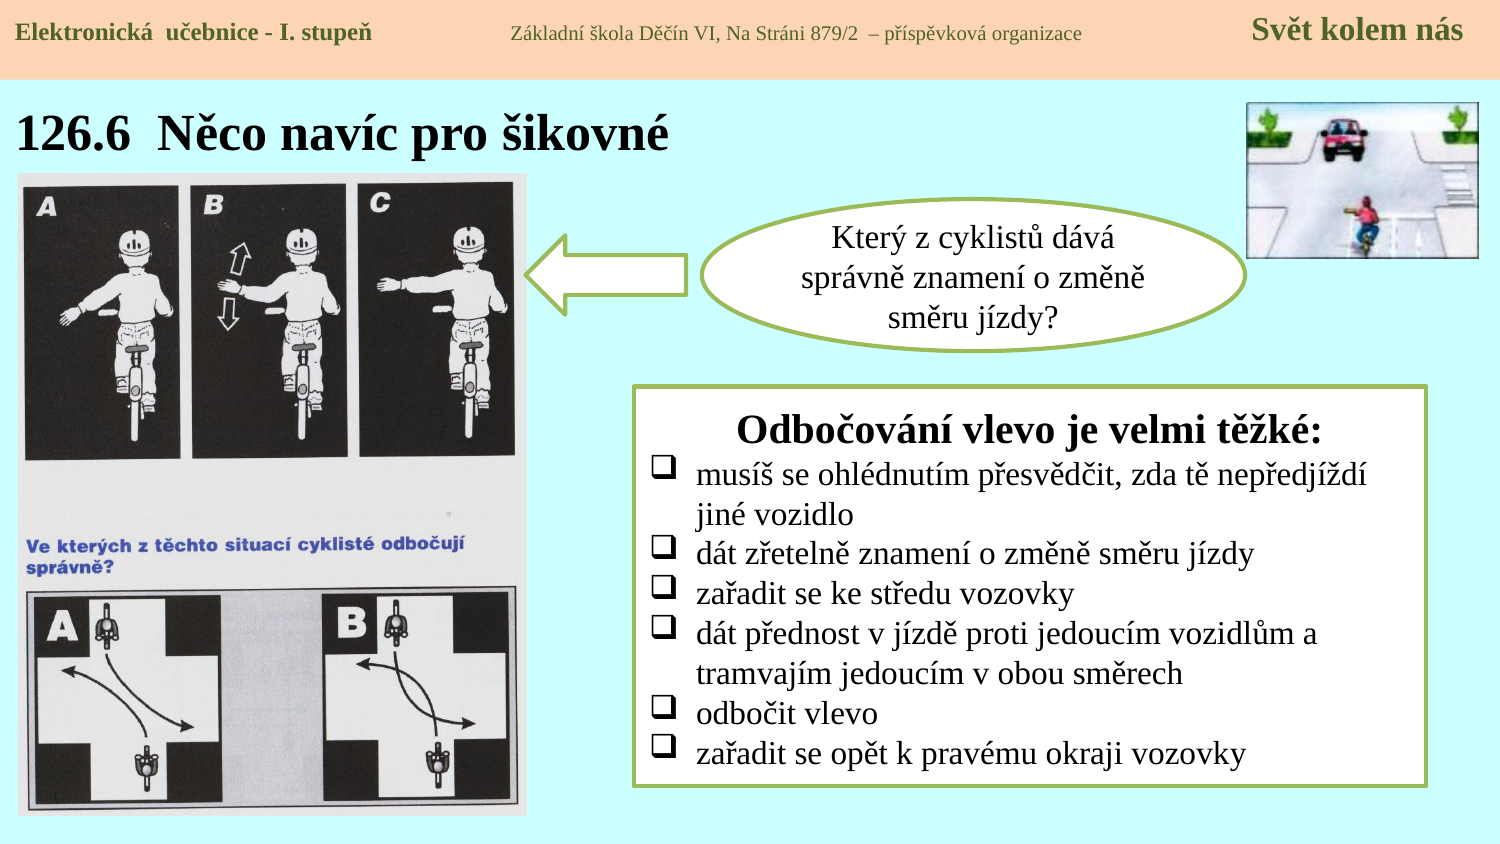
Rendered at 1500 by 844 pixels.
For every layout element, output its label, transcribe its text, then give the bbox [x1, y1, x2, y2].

title 126.6 Něco navíc pro šikovné [0, 80, 703, 179]
text_box Který z cyklistů dává správně znamení o změně směru jízdy? [699, 196, 1248, 354]
picture [17, 173, 574, 816]
text_box Odbočování vlevo je velmi těžké: musíš se ohlédnutím přesvědčit, zda tě nepředjíždí jiné vozidlo dát zřetelně znamení o změně směru jízdy zařadit se ke středu vozovky dát přednost v jízdě proti jedoucím vozidlům a tramvajím jedoucím v obou směrech odbočit vlevo zařadit se opět k pravému okraji vozovky [632, 384, 1428, 788]
picture [1245, 102, 1480, 259]
text_box Elektronická učebnice - I. stupeň Základní škola Děčín VI, Na Stráni 879/2 – příspěvková organizace Svět kolem nás [0, 0, 1500, 80]
text_box [579, 253, 689, 297]
